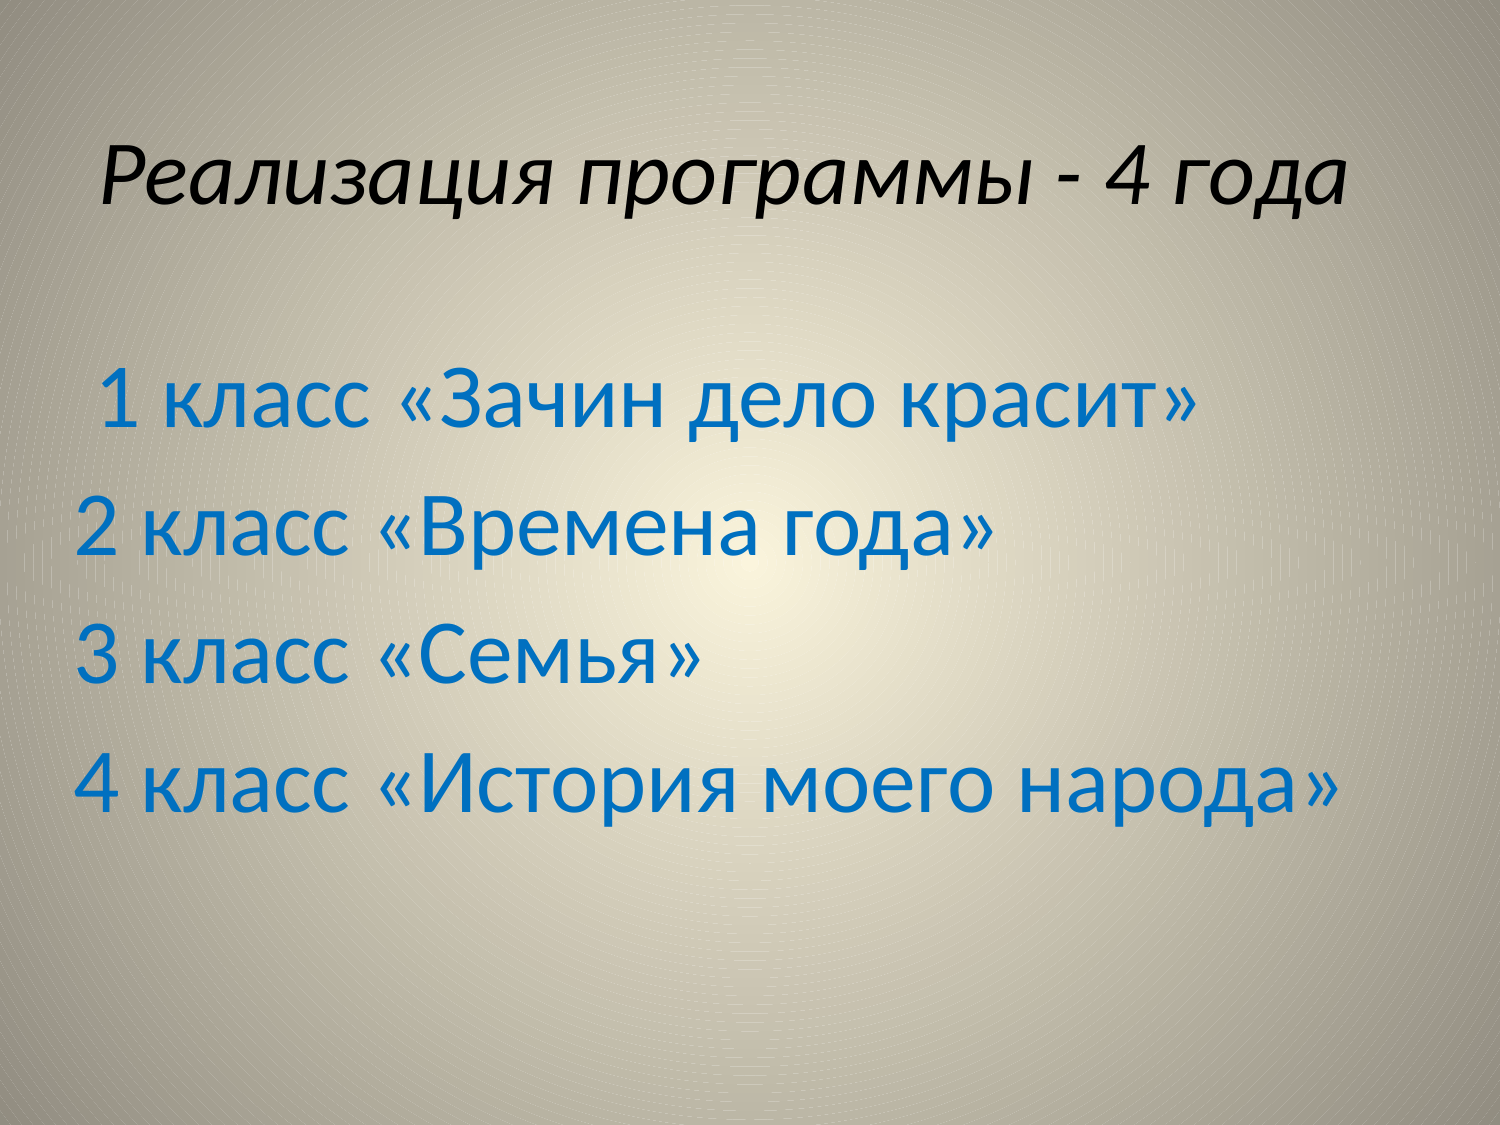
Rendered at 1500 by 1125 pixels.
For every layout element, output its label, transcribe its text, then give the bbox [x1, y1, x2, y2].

subtitle 1 класс «Зачин дело красит» 2 класс «Времена года» 3 класс «Семья» 4 класс «История моего народа» [58, 328, 1477, 1125]
title Реализация программы - 4 года [46, 46, 1404, 288]
